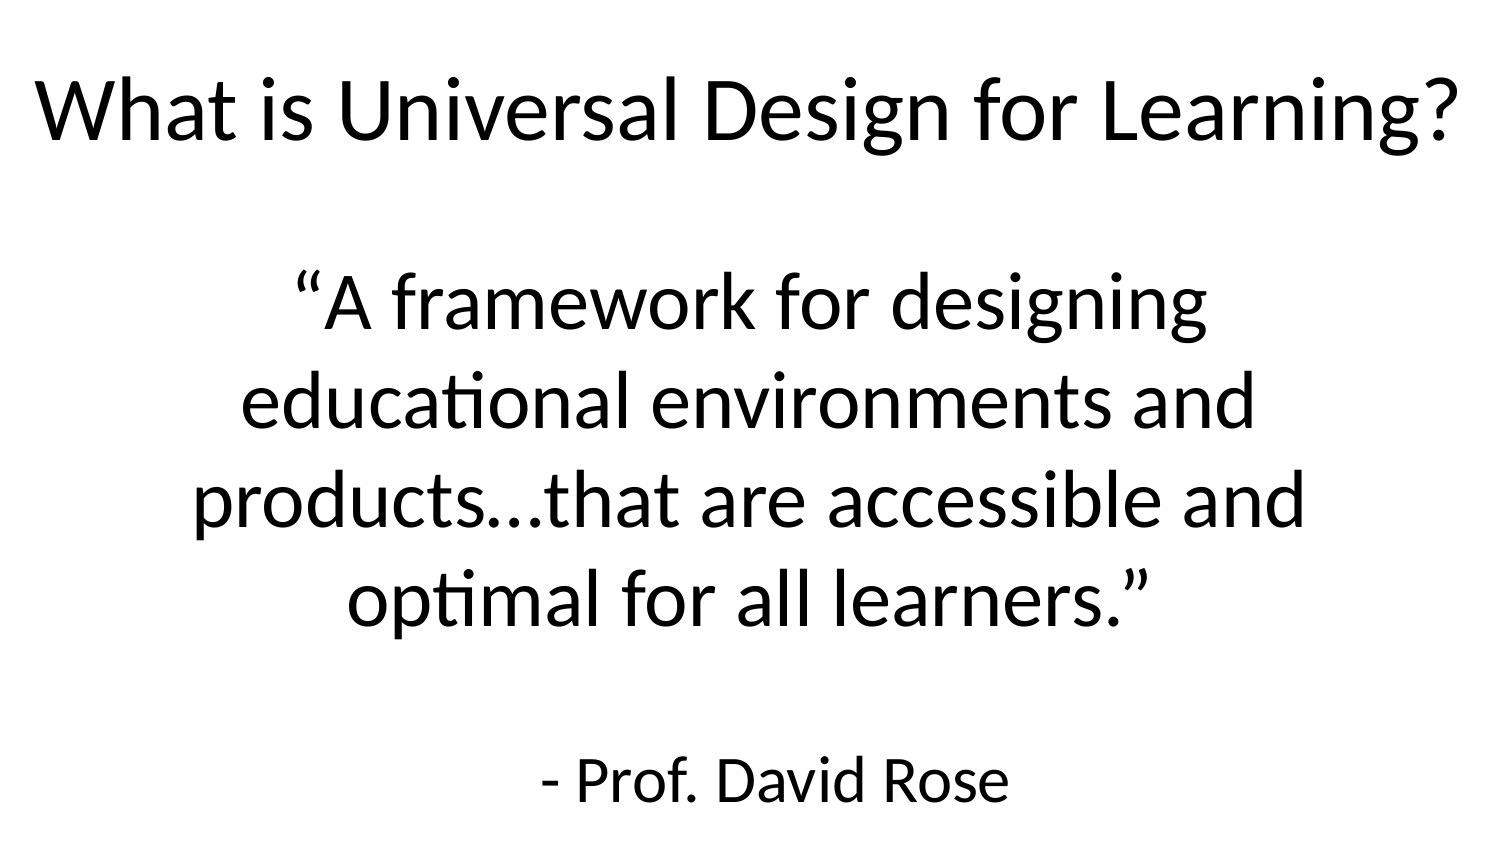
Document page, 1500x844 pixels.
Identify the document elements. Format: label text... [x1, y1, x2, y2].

list “A framework for designing educational environments and products…that are accessible and optimal for all learners.” - Prof. David Rose [75, 239, 1425, 568]
title What is Universal Design for Learning? [0, 33, 1500, 175]
